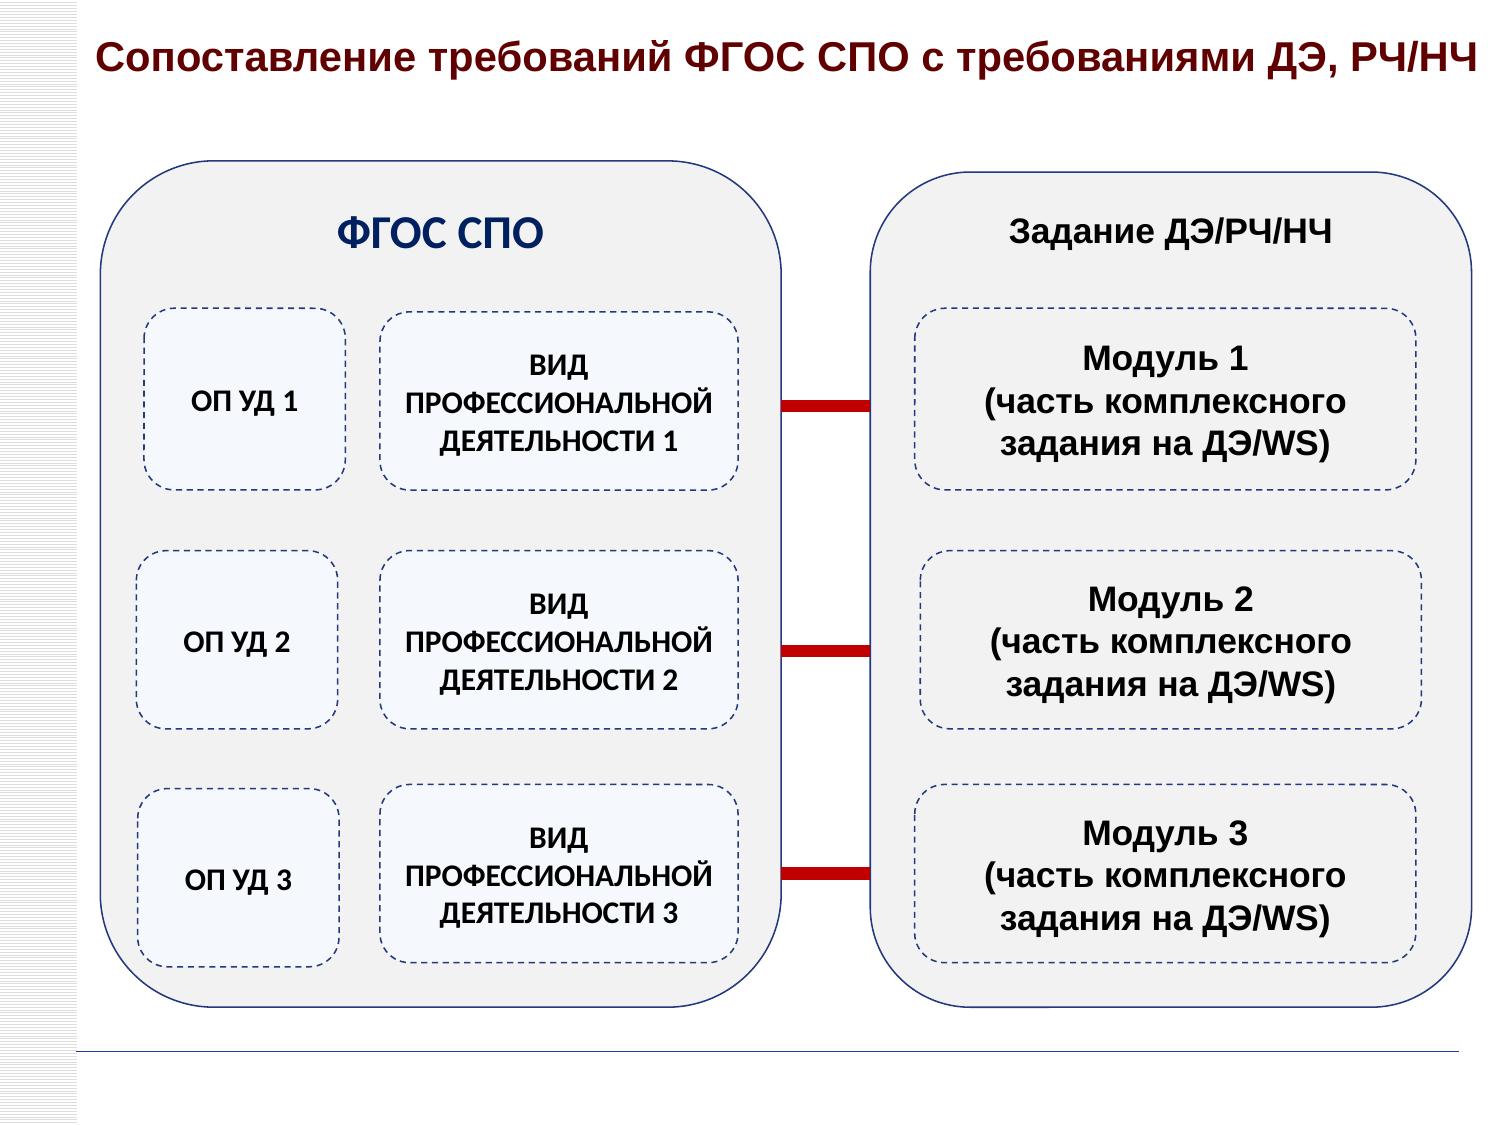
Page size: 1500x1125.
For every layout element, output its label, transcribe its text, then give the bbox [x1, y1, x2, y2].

text_box ОП УД 2 [136, 550, 338, 729]
text_box Модуль 1 (часть комплексного задания на ДЭ/WS) [914, 308, 1416, 490]
text_box ОП УД 1 [143, 308, 346, 490]
text_box Модуль 2 (часть комплексного задания на ДЭ/WS) [920, 550, 1422, 729]
text_box Задание ДЭ/РЧ/НЧ [870, 172, 1472, 1008]
text_box ОП УД 3 [137, 788, 340, 967]
text_box Модуль 3 (часть комплексного задания на ДЭ/WS) [914, 784, 1416, 963]
text_box ВИД ПРОФЕССИОНАЛЬНОЙ ДЕЯТЕЛЬНОСТИ 1 [379, 311, 739, 491]
text_box ФГОС СПО [100, 160, 782, 1008]
text_box ВИД ПРОФЕССИОНАЛЬНОЙ ДЕЯТЕЛЬНОСТИ 3 [379, 784, 739, 963]
text_box ВИД ПРОФЕССИОНАЛЬНОЙ ДЕЯТЕЛЬНОСТИ 2 [379, 550, 739, 729]
title Сопоставление требований ФГОС СПО с требованиями ДЭ, РЧ/НЧ [76, 23, 1498, 136]
